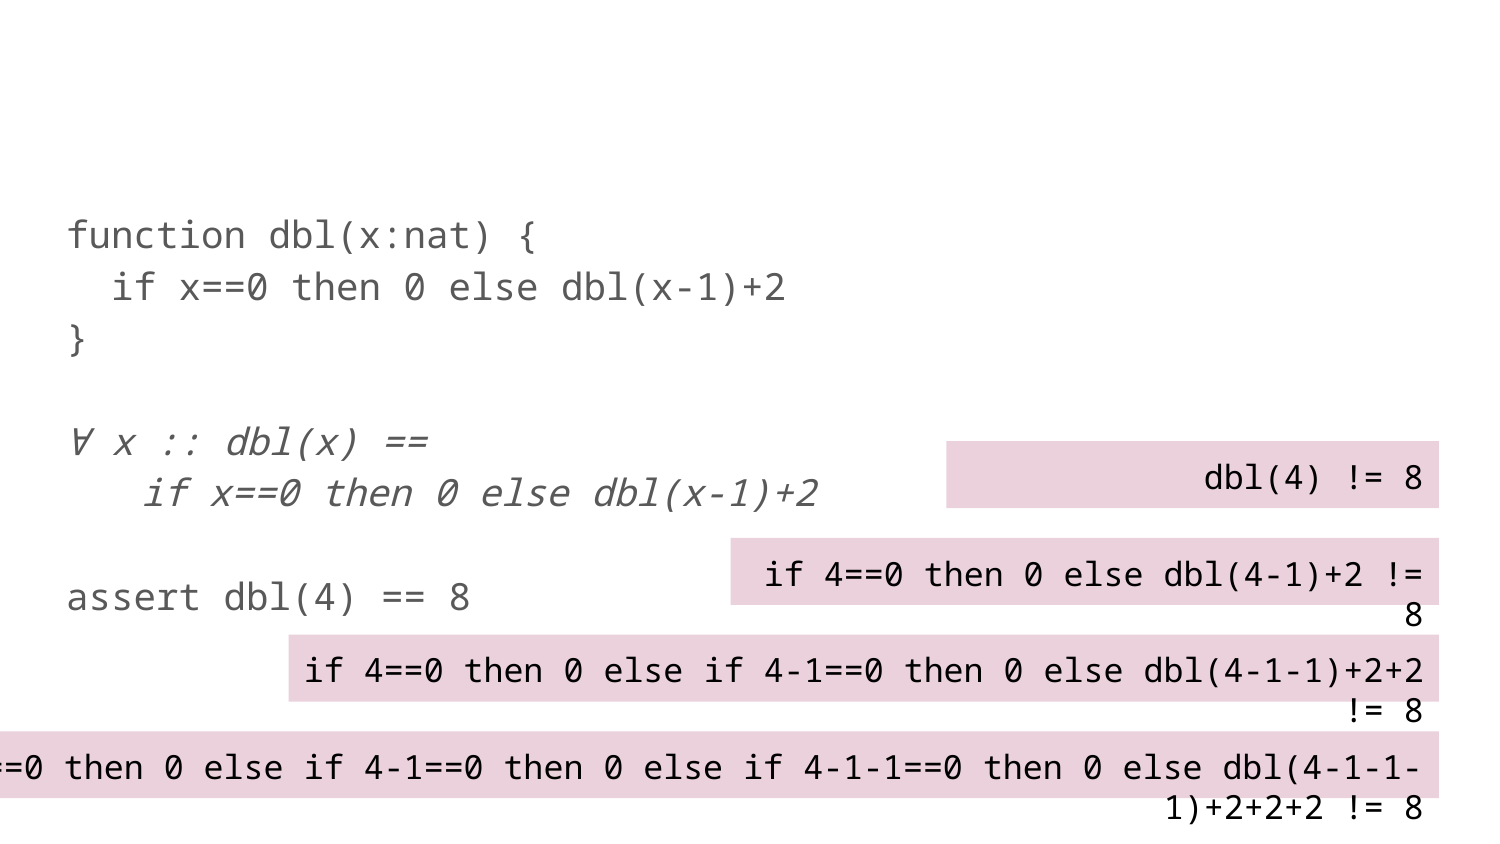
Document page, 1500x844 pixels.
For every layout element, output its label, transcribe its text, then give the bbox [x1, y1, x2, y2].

list function dbl(x:nat) { if x==0 then 0 else dbl(x-1)+2 } ∀ x :: dbl(x) == if x==0 then 0 else dbl(x-1)+2 assert dbl(4) == 8 [51, 189, 1449, 750]
text_box if 4==0 then 0 else if 4-1==0 then 0 else dbl(4-1-1)+2+2 != 8 [288, 634, 1439, 702]
text_box if 4==0 then 0 else if 4-1==0 then 0 else if 4-1-1==0 then 0 else dbl(4-1-1-1)+2+2+2 != 8 [0, 731, 1439, 799]
text_box if 4==0 then 0 else dbl(4-1)+2 != 8 [730, 537, 1439, 605]
text_box dbl(4) != 8 [946, 441, 1439, 509]
